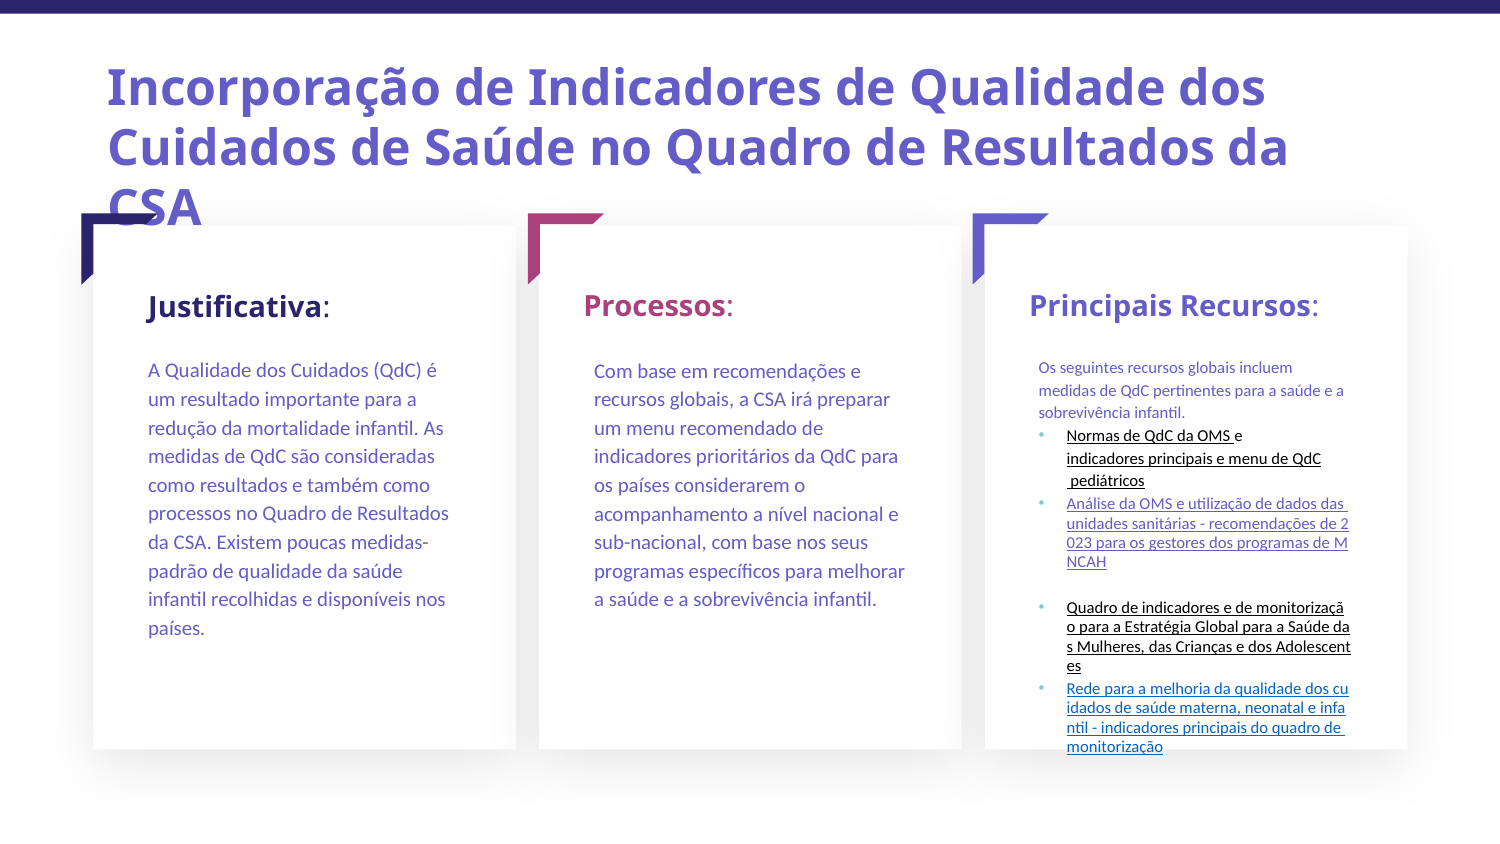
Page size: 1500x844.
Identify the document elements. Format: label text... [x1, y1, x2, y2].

text_box Incorporação de Indicadores de Qualidade dos Cuidados de Saúde no Quadro de Resultados da CSA [92, 39, 1407, 134]
list Com base em recomendações e recursos globais, a CSA irá preparar um menu recomendado de indicadores prioritários da QdC para os países considerarem o acompanhamento a nível nacional e sub-nacional, com base nos seus programas específicos para melhorar a saúde e a sobrevivência infantil. [579, 351, 922, 676]
subtitle Processos: [568, 267, 933, 351]
subtitle Principais Recursos: [1014, 267, 1379, 351]
list Os seguintes recursos globais incluem medidas de QdC pertinentes para a saúde e a sobrevivência infantil. Normas de QdC da OMS e indicadores principais e menu de QdC pediátricos Análise da OMS e utilização de dados das unidades sanitárias - recomendações de 2023 para os gestores dos programas de MNCAH Quadro de indicadores e de monitorização para a Estratégia Global para a Saúde das Mulheres, das Crianças e dos Adolescentes Rede para a melhoria da qualidade dos cuidados de saúde materna, neonatal e infantil - indicadores principais do quadro de monitorização [1023, 351, 1367, 676]
text_box [81, 213, 158, 285]
subtitle Justificativa: [133, 267, 477, 339]
list A Qualidade dos Cuidados (QdC) é um resultado importante para a redução da mortalidade infantil. As medidas de QdC são consideradas como resultados e também como processos no Quadro de Resultados da CSA. Existem poucas medidas-padrão de qualidade da saúde infantil recolhidas e disponíveis nos países. [133, 339, 477, 676]
text_box [972, 213, 1049, 285]
text_box [527, 213, 605, 285]
text_box [0, 0, 1500, 14]
